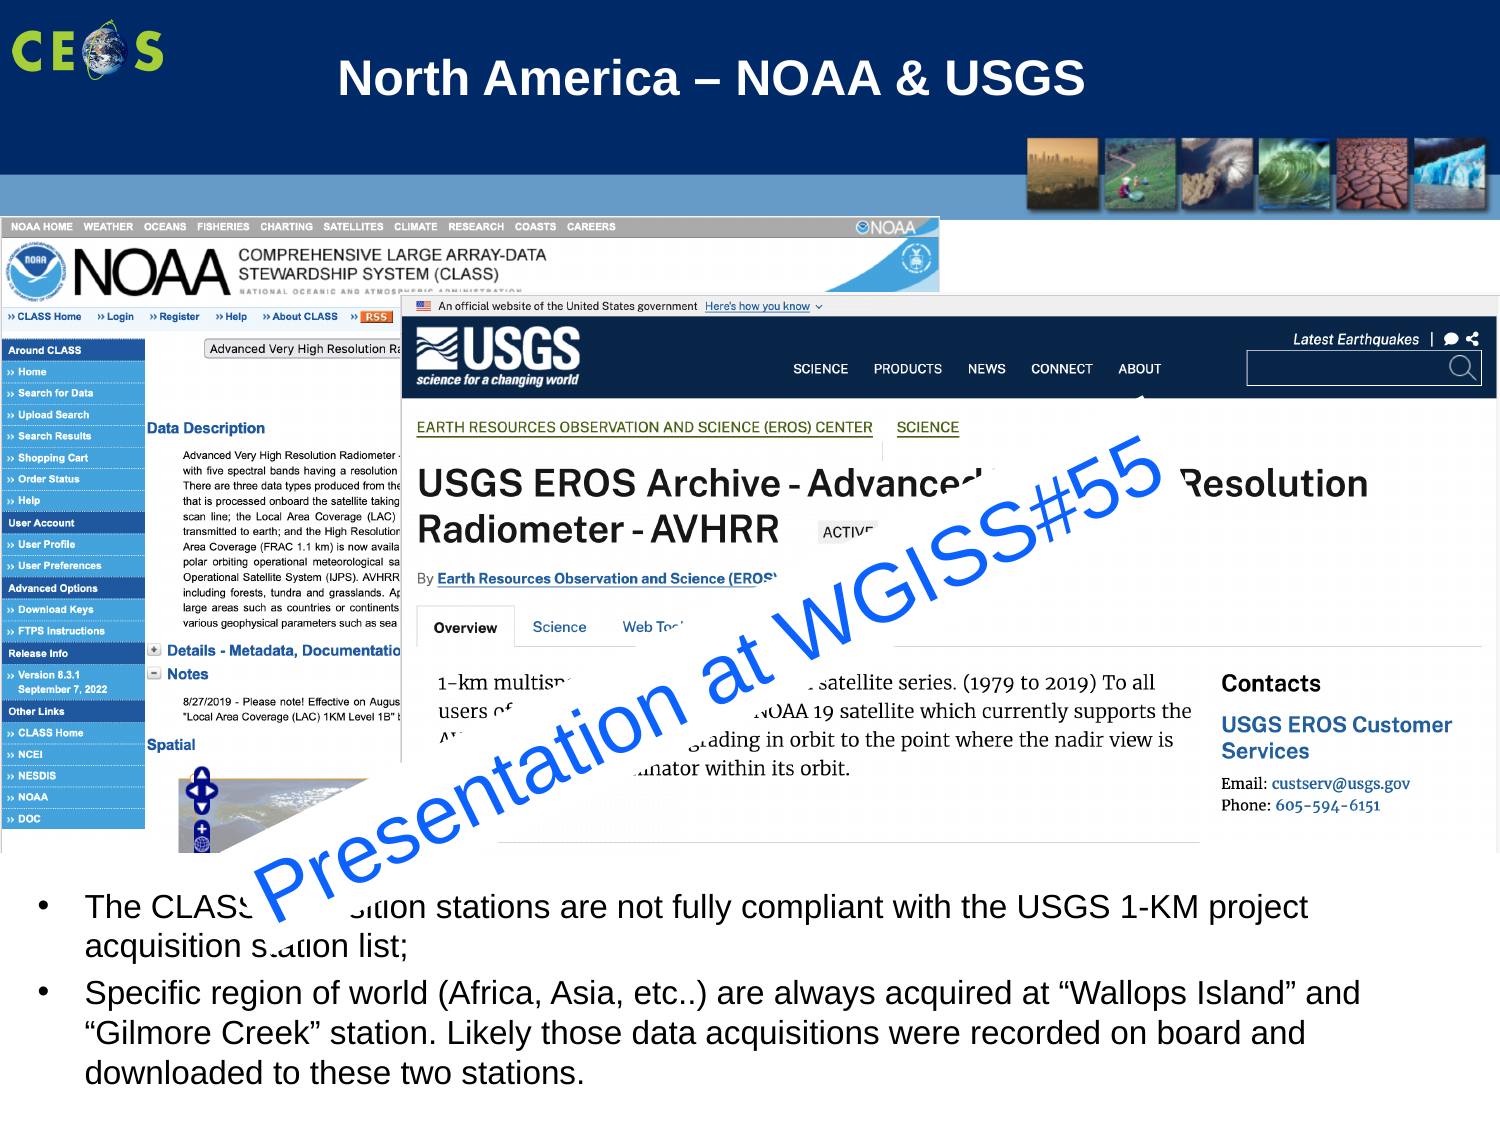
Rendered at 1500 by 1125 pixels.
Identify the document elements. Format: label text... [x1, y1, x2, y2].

title North America – NOAA & USGS [128, 24, 1296, 126]
list The CLASS acquisition stations are not fully compliant with the USGS 1-KM project acquisition station list; Specific region of world (Africa, Asia, etc..) are always acquired at “Wallops Island” and “Gilmore Creek” station. Likely those data acquisitions were recorded on board and downloaded to these two stations. [22, 876, 1487, 1069]
picture [0, 0, 1500, 853]
text_box Presentation at WGISS#55 [224, 860, 461, 955]
